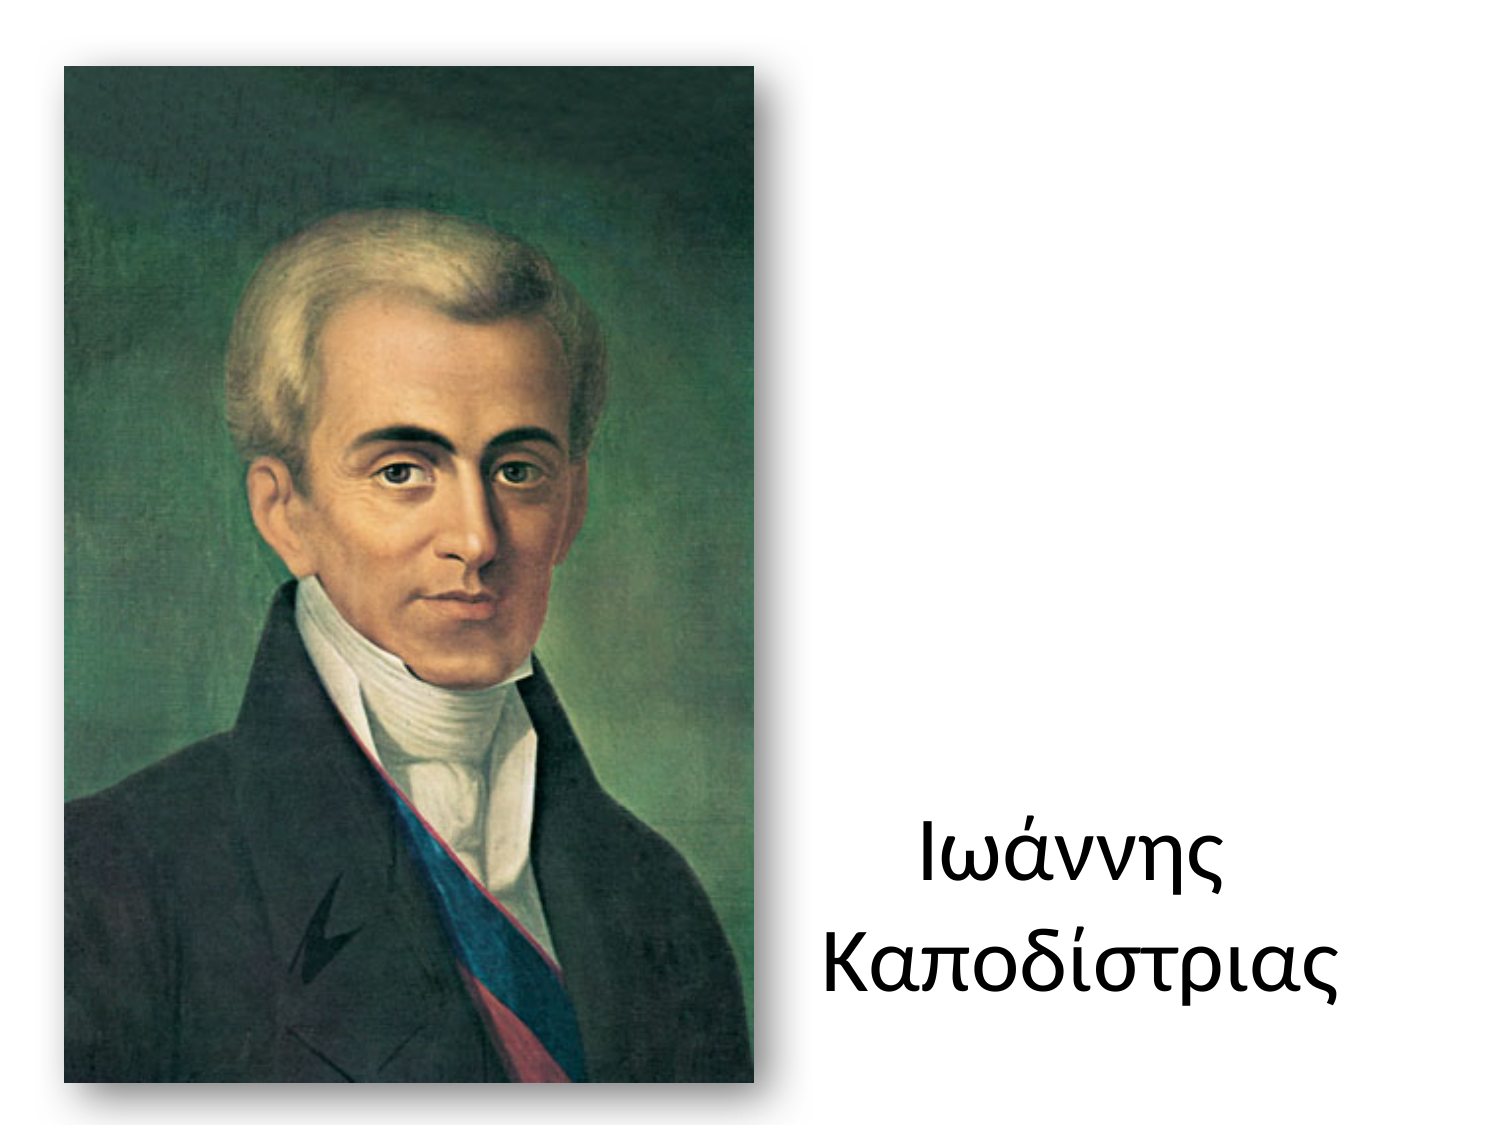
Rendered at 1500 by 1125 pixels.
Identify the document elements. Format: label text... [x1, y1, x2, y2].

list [64, 66, 755, 1083]
text_box Ιωάννης Καποδίστριας [760, 763, 1424, 1035]
